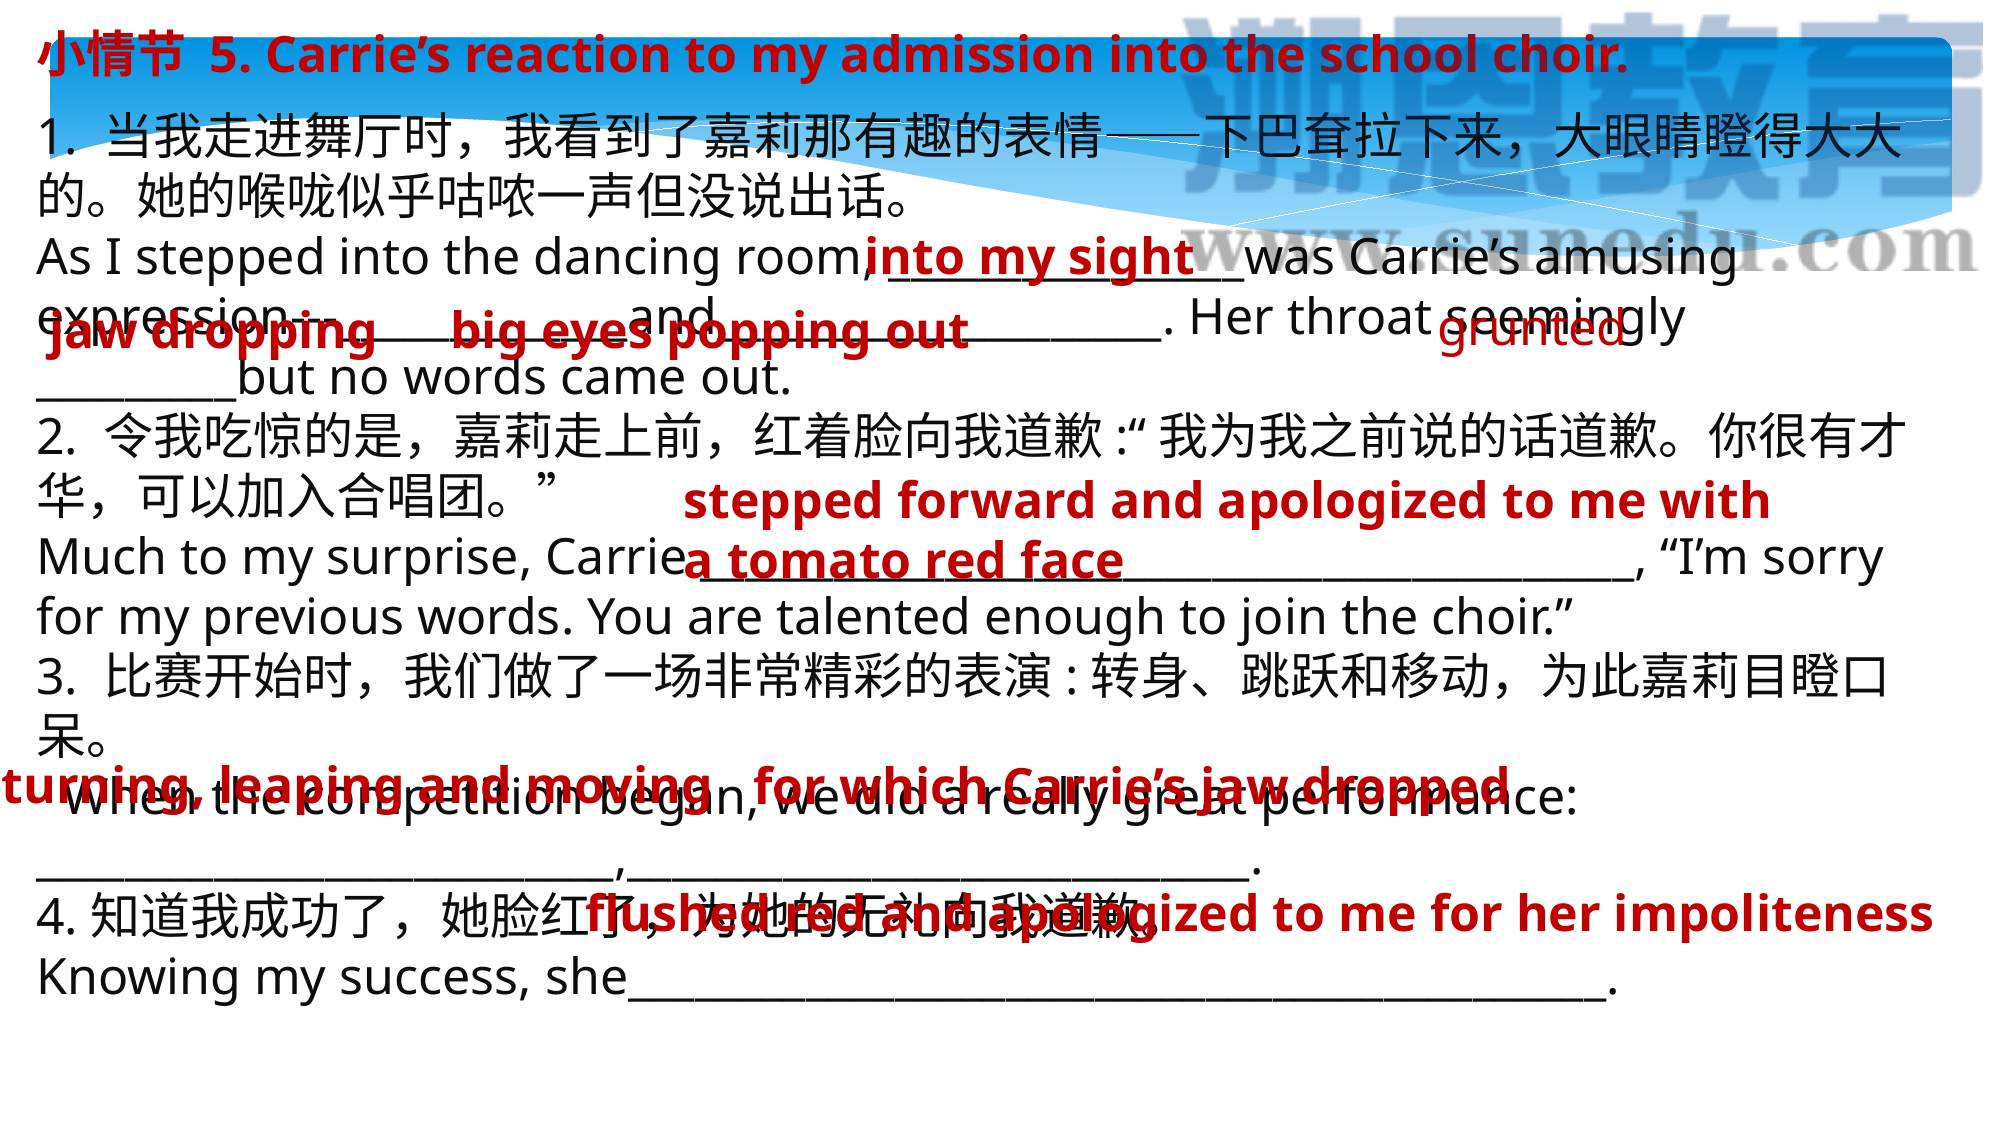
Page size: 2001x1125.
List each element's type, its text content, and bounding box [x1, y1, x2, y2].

text_box grunted [1422, 288, 1643, 364]
text_box into my sight [849, 216, 1223, 292]
text_box 1. 当我走进舞厅时，我看到了嘉莉那有趣的表情——下巴耷拉下来，大眼睛瞪得大大的。她的喉咙似乎咕哝一声但没说出话。 As I stepped into the dancing room, ________________was Carrie’s amusing expression---_____________and____________________. Her throat seemingly _________but no words came out. 2. 令我吃惊的是，嘉莉走上前，红着脸向我道歉:“我为我之前说的话道歉。你很有才华，可以加入合唱团。” Much to my surprise, Carrie __________________________________________, “I’m sorry for my previous words. You are talented enough to join the choir.” 3. 比赛开始时，我们做了一场非常精彩的表演:转身、跳跃和移动，为此嘉莉目瞪口呆。 When the competition began, we did a really great performance: __________________________,____________________________. 4.知道我成功了，她脸红了，为她的无礼向我道歉。 Knowing my success, she____________________________________________. [21, 97, 1951, 1012]
text_box big eyes popping out [435, 290, 986, 366]
picture [1178, 10, 1984, 271]
text_box for which Carrie’s jaw dropped [738, 747, 1526, 823]
text_box turning, leaping and moving [0, 745, 728, 821]
text_box jaw dropping [34, 290, 394, 366]
text_box 小情节 5. Carrie’s reaction to my admission into the school choir. [21, 15, 1172, 90]
text_box flushed red and apologized to me for her impoliteness [570, 873, 1950, 949]
text_box stepped forward and apologized to me with a tomato red face [669, 460, 1794, 596]
